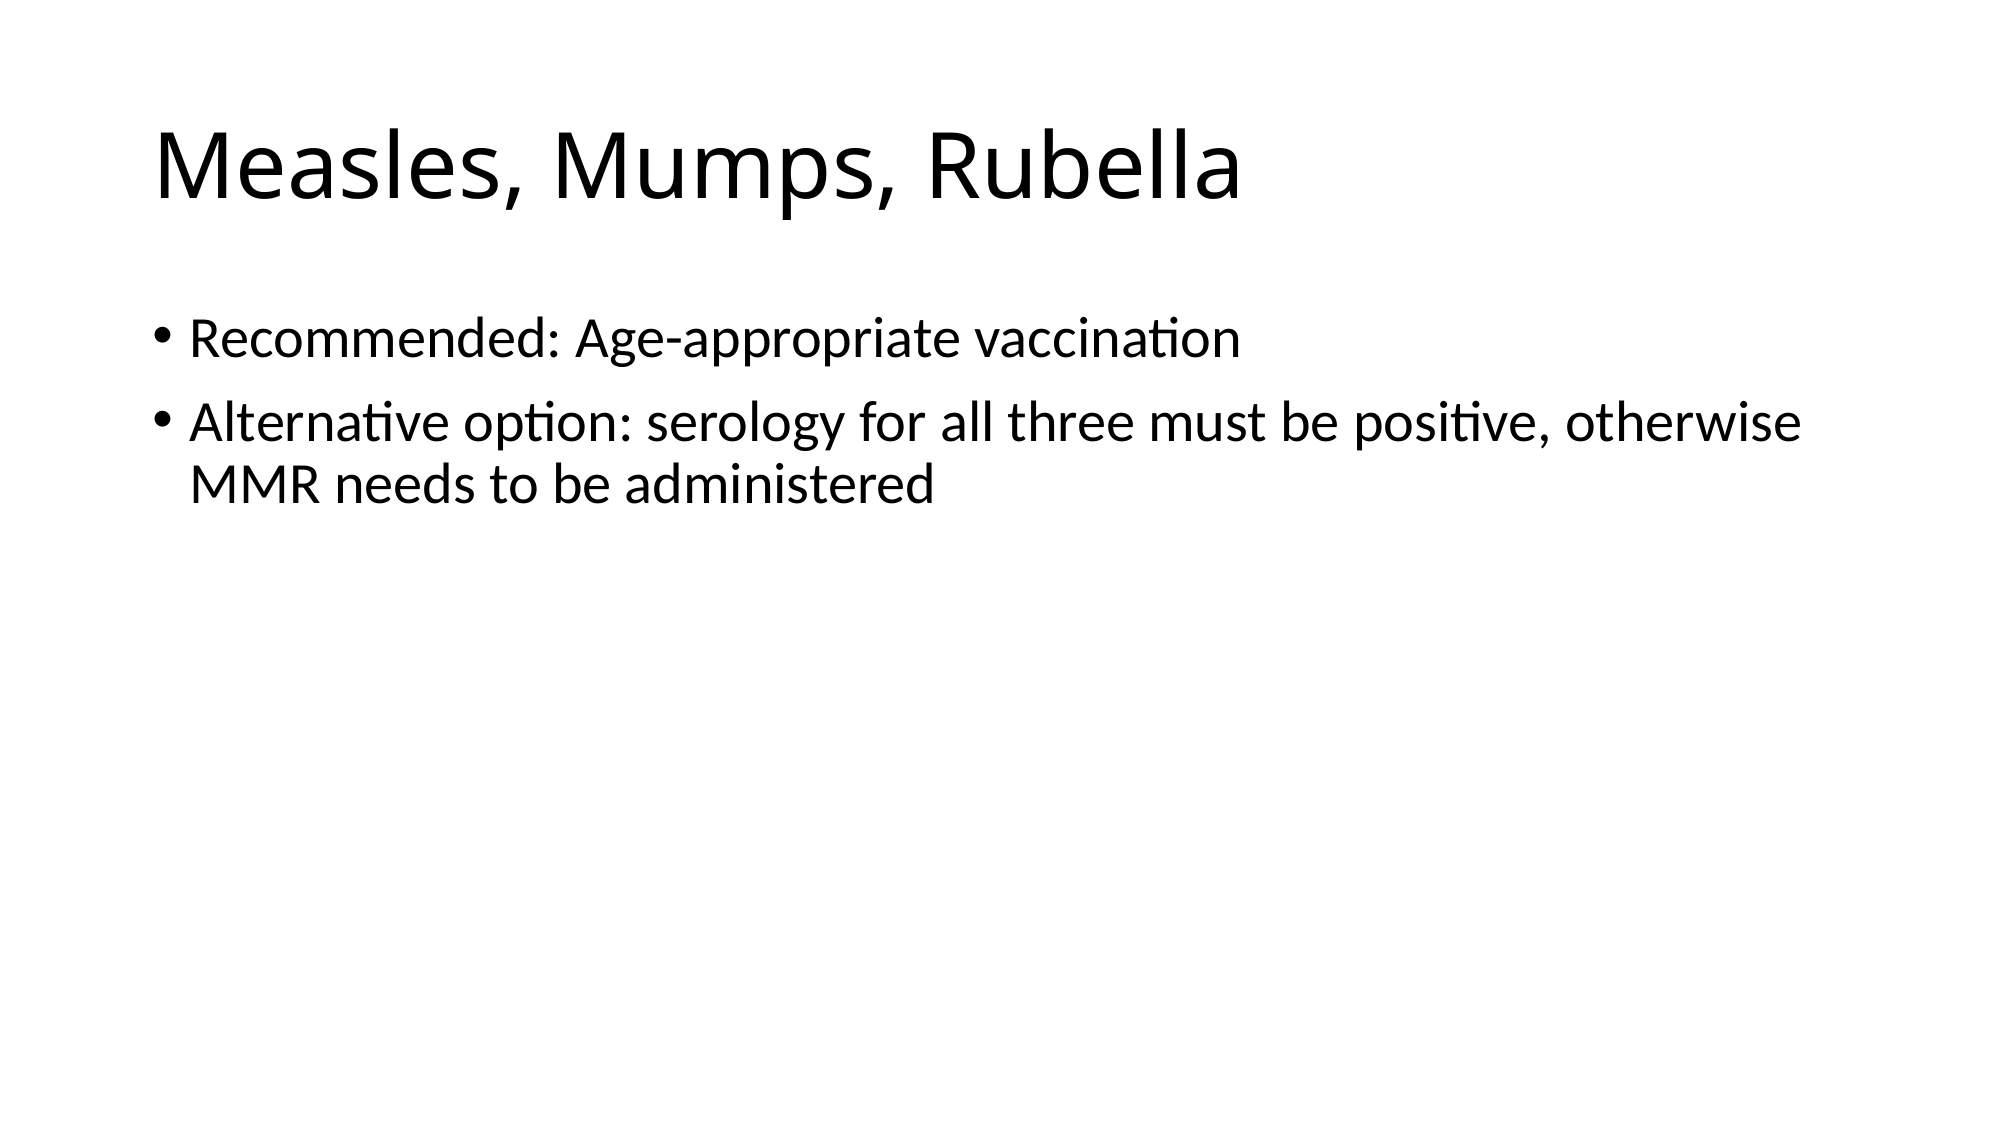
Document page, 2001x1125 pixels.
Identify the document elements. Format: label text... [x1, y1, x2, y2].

title Measles, Mumps, Rubella [137, 59, 1863, 278]
list Recommended: Age-appropriate vaccination Alternative option: serology for all three must be positive, otherwise MMR needs to be administered [137, 299, 1863, 1014]
